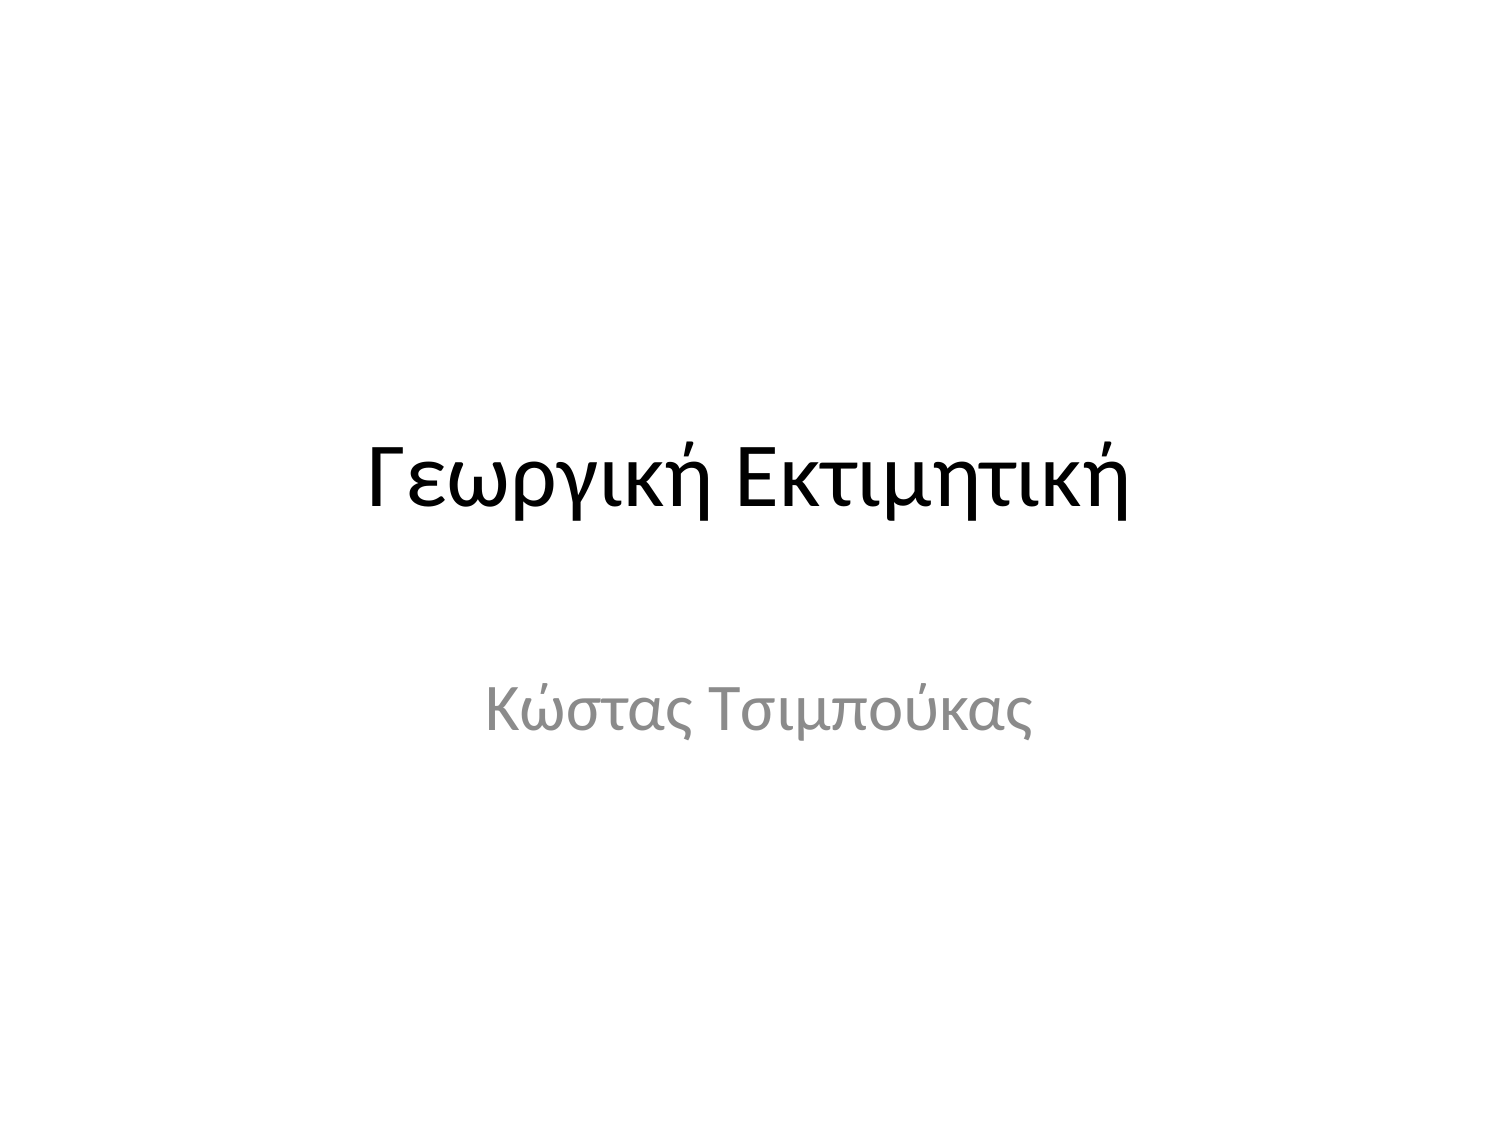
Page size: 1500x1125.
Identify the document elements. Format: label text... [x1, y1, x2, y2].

title Γεωργική Εκτιμητική [112, 349, 1388, 591]
subtitle Κώστας Τσιμπούκας [234, 656, 1285, 944]
